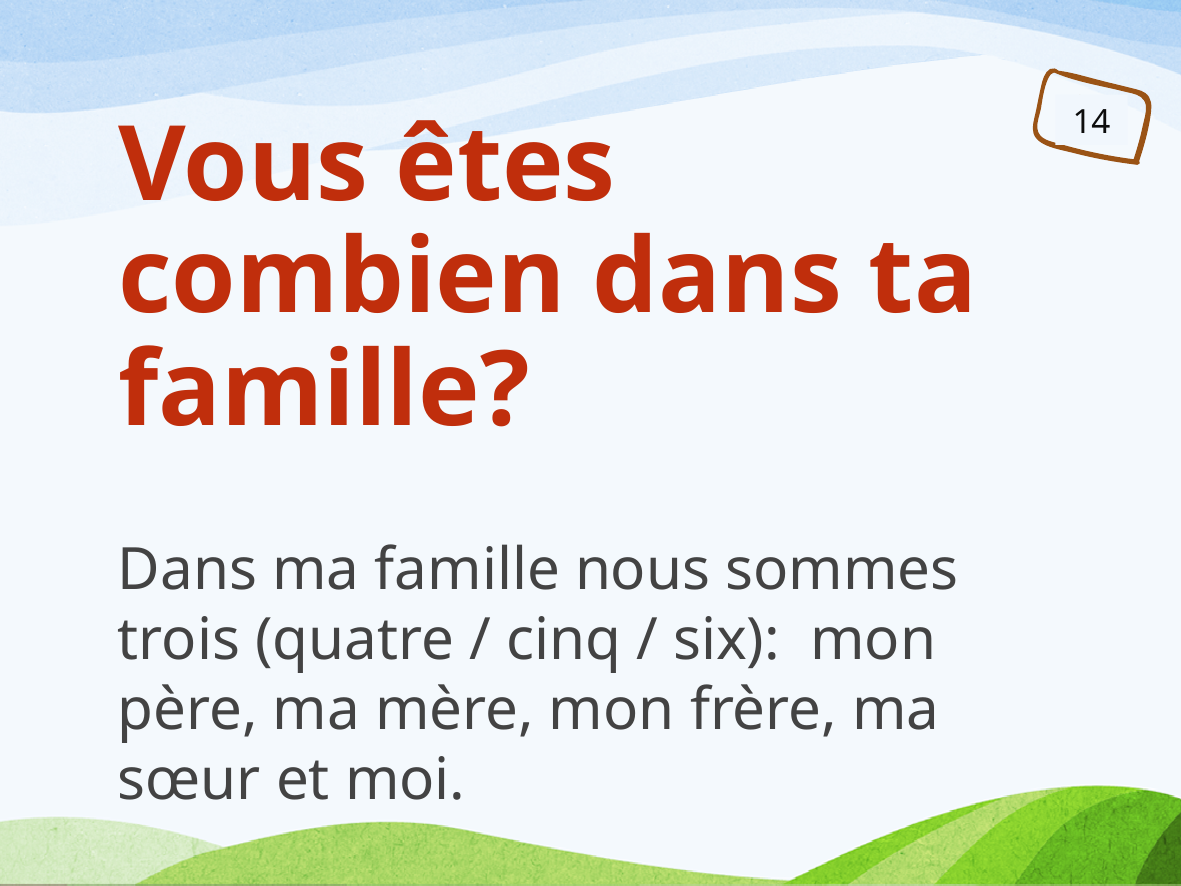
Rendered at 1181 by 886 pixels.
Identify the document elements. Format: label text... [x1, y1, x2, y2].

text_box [1034, 79, 1151, 157]
picture [0, 0, 1181, 886]
title Vous êtes combien dans ta famille? [103, 337, 1078, 456]
text_box Dans ma famille nous sommes trois (quatre / cinq / six): mon père, ma mère, mon frère, ma sœur et moi. [108, 522, 1098, 649]
